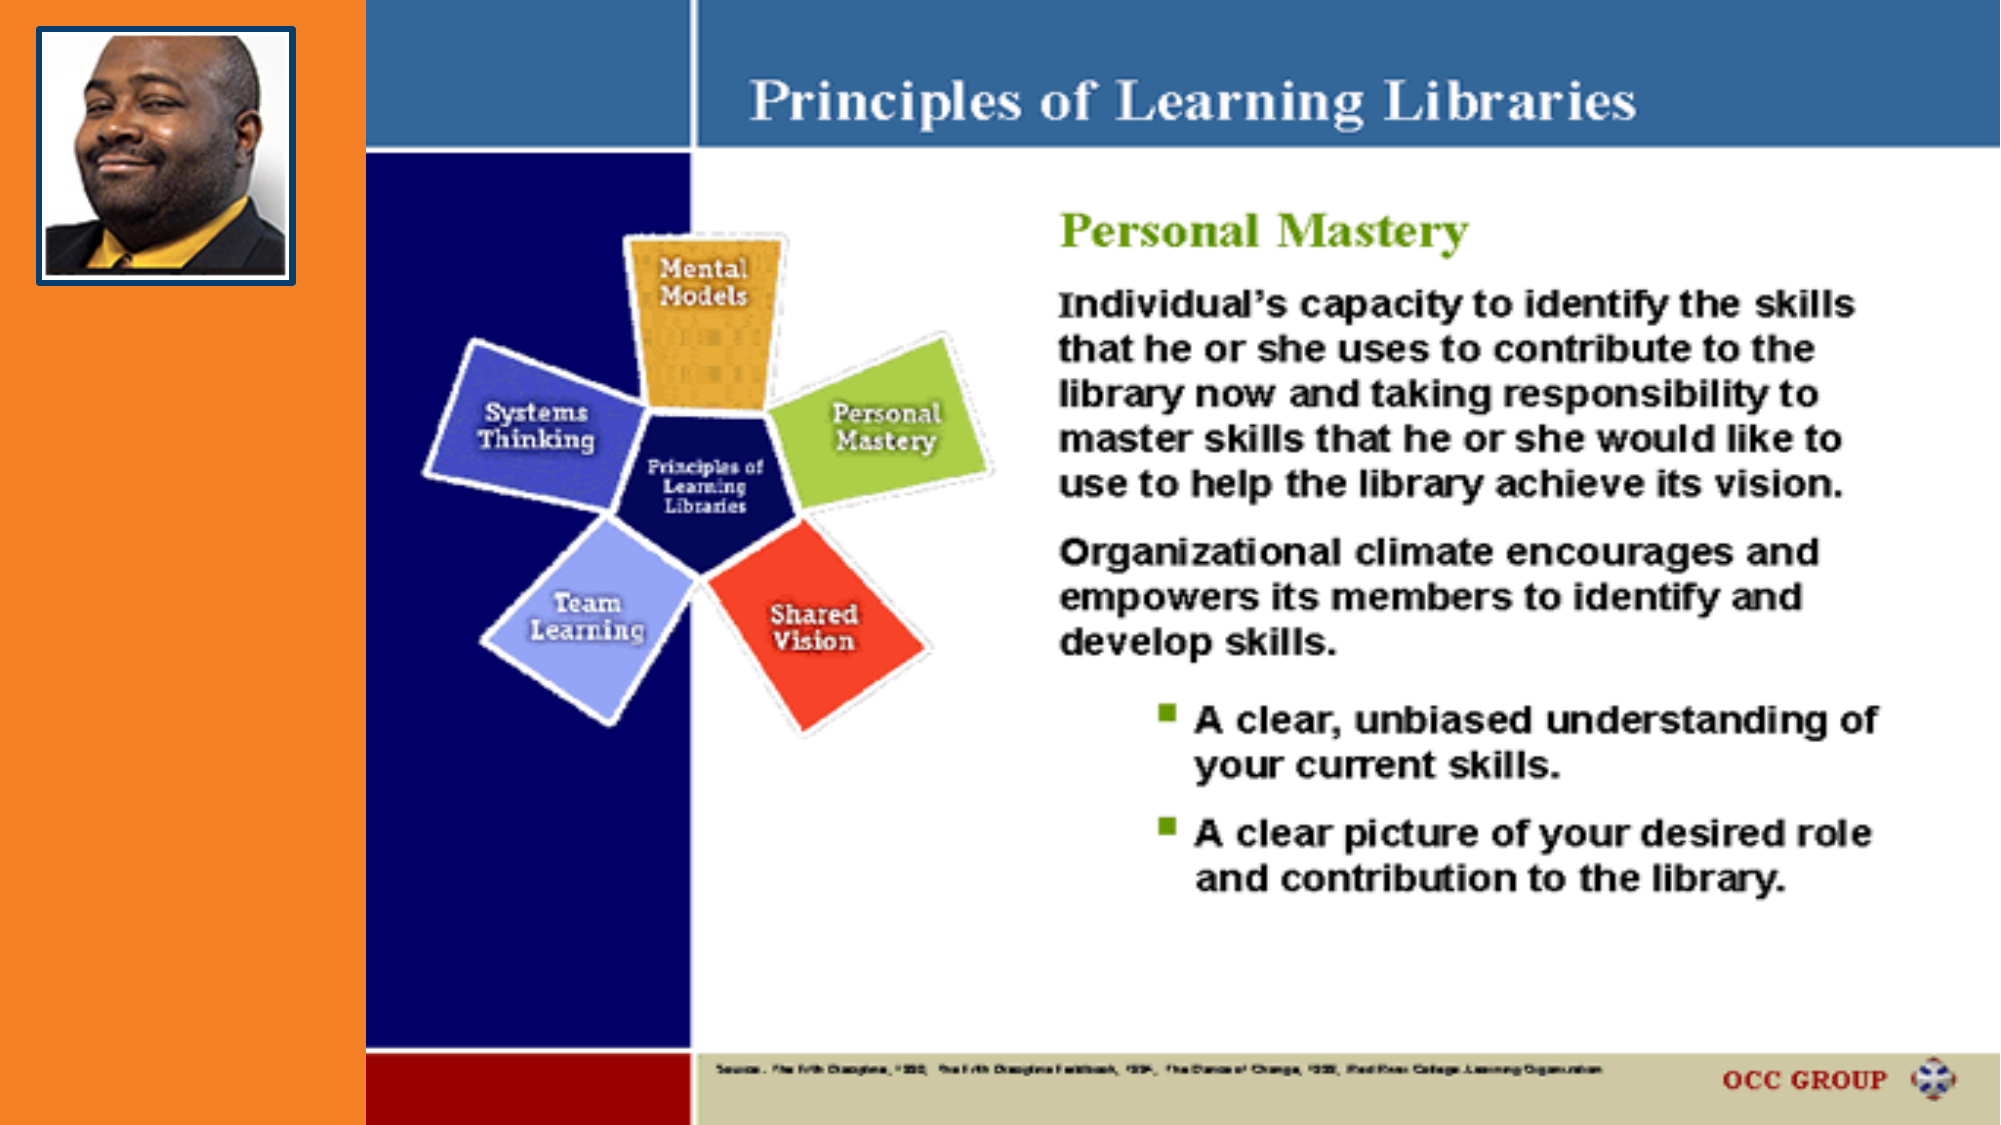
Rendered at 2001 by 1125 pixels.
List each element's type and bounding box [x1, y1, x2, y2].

text_box [366, 0, 2000, 1125]
picture [41, 32, 290, 280]
text_box [0, 0, 364, 1125]
